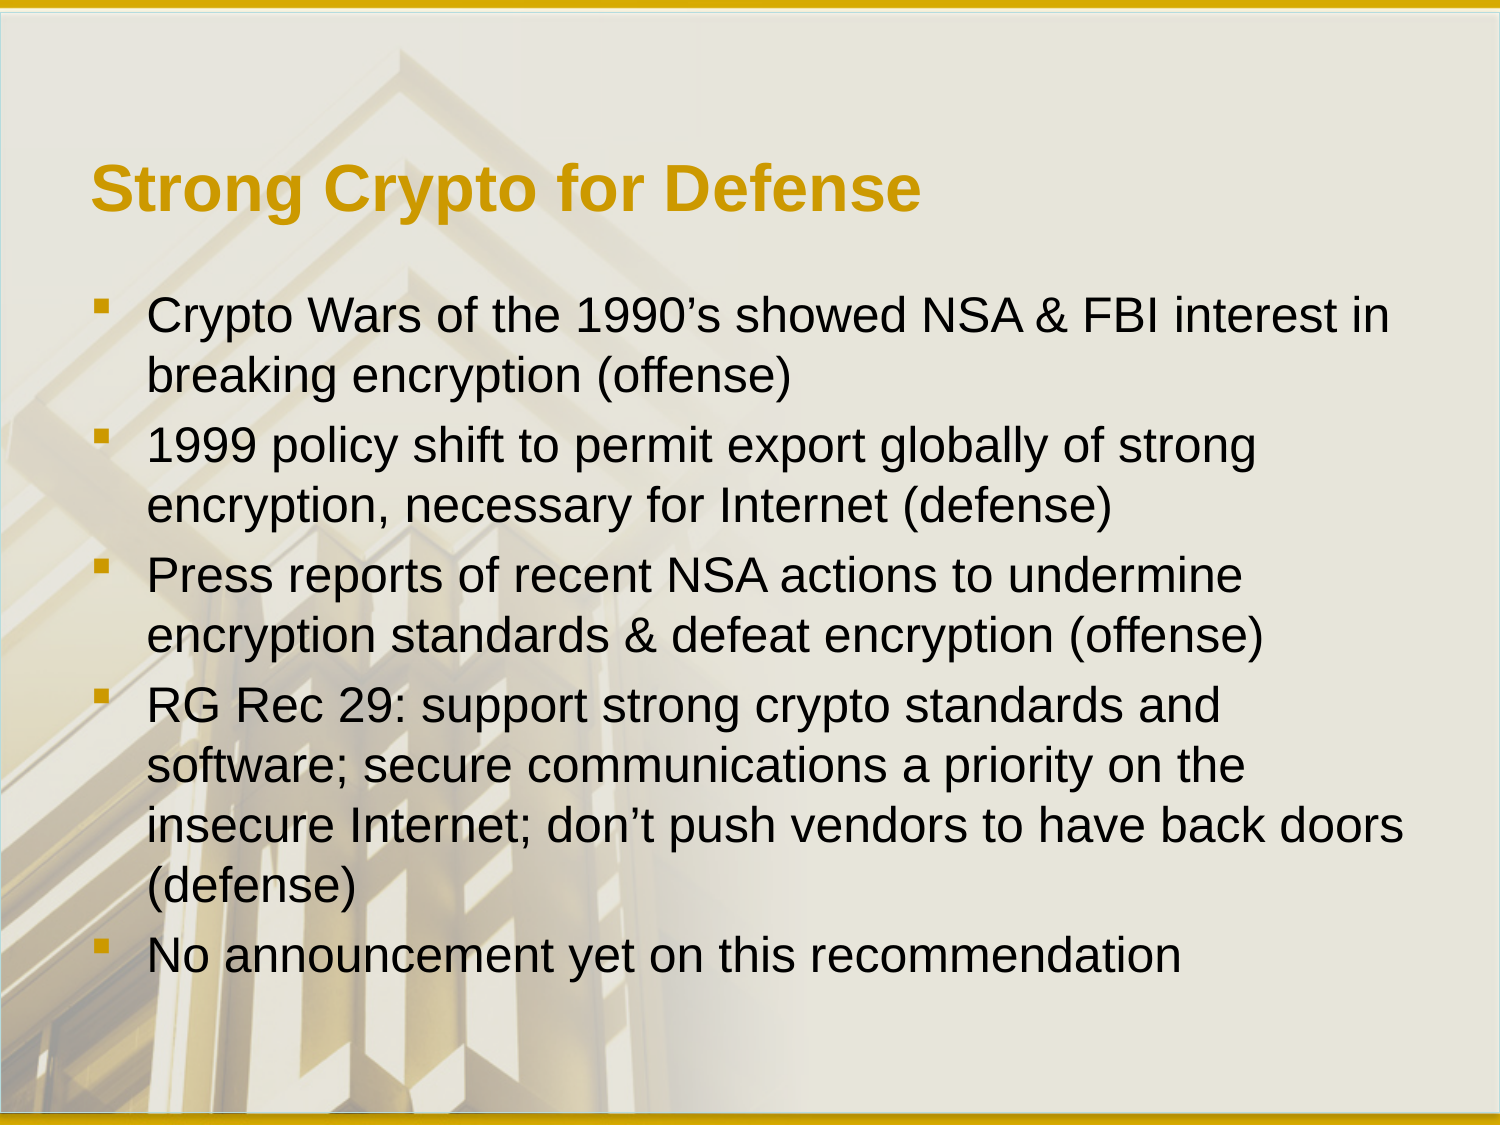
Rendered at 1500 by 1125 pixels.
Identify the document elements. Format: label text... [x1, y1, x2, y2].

list Crypto Wars of the 1990’s showed NSA & FBI interest in breaking encryption (offense) 1999 policy shift to permit export globally of strong encryption, necessary for Internet (defense) Press reports of recent NSA actions to undermine encryption standards & defeat encryption (offense) RG Rec 29: support strong crypto standards and software; secure communications a priority on the insecure Internet; don’t push vendors to have back doors (defense) No announcement yet on this recommendation [75, 275, 1425, 955]
picture [0, 0, 1500, 12]
picture [0, 1113, 1500, 1125]
title Strong Crypto for Defense [75, 137, 1425, 233]
